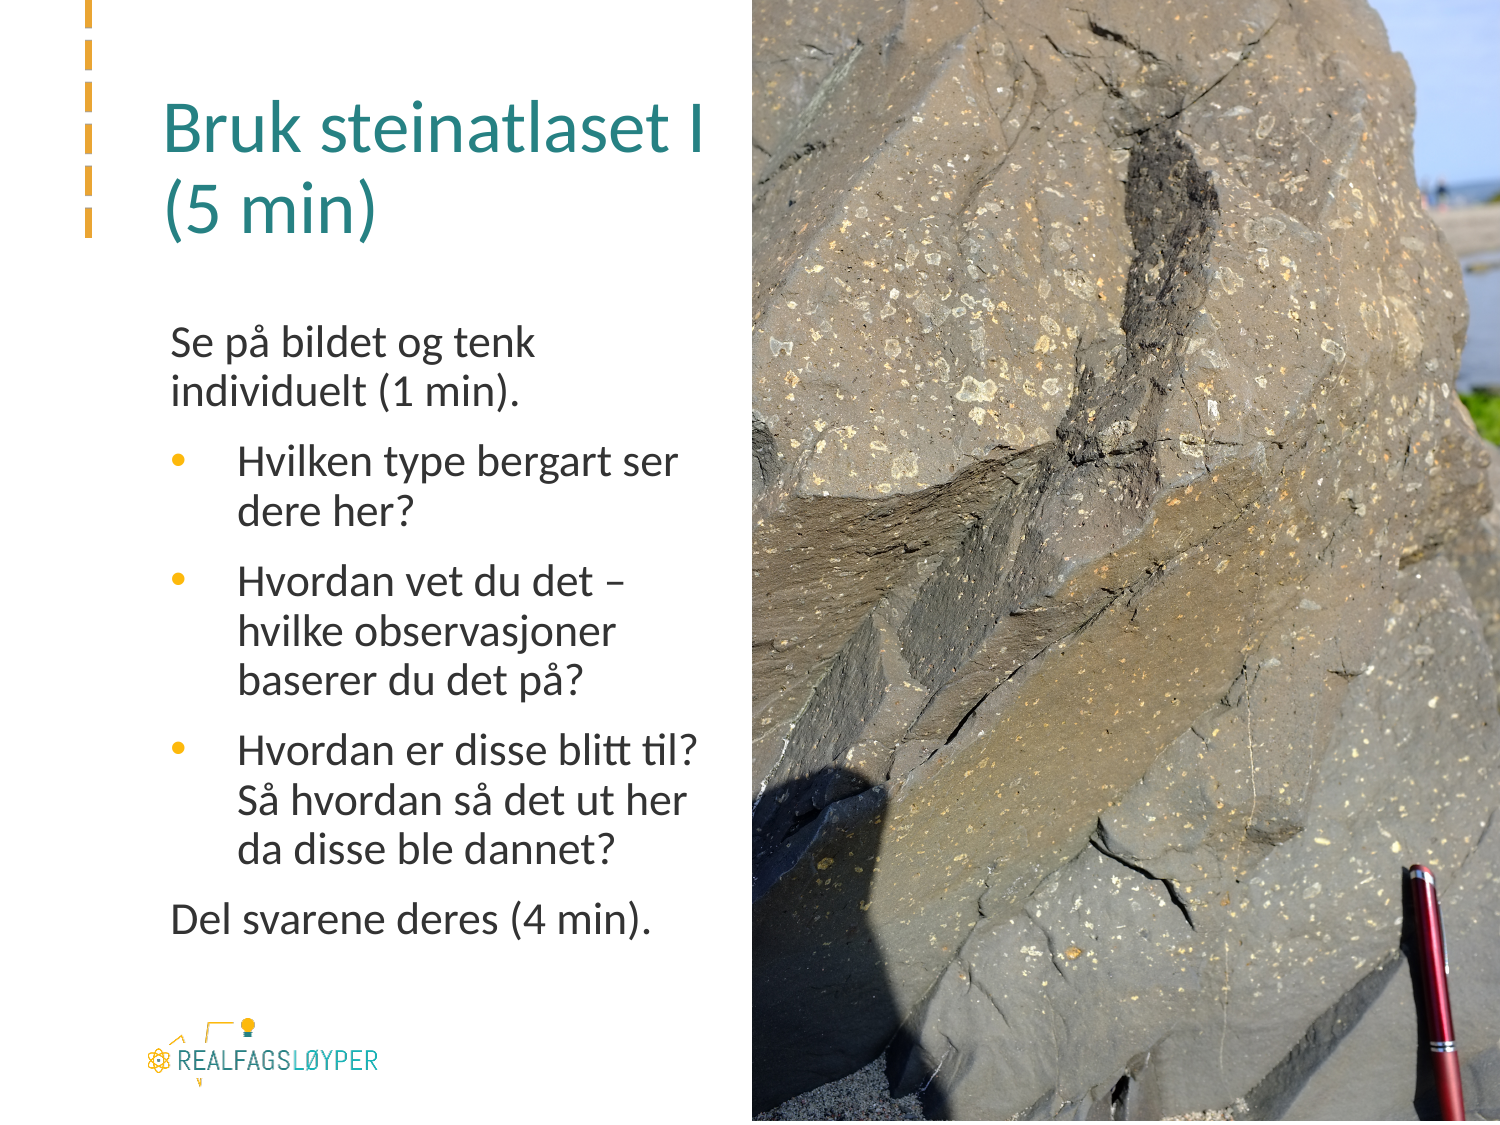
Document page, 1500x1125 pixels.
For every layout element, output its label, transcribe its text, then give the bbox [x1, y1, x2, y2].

picture [751, 0, 1500, 1121]
list Se på bildet og tenk individuelt (1 min). Hvilken type bergart ser dere her? Hvordan vet du det – hvilke observasjoner baserer du det på? Hvordan er disse blitt til? Så hvordan så det ut her da disse ble dannet? Del svarene deres (4 min). [147, 302, 746, 988]
picture [85, 0, 92, 238]
picture [146, 1018, 380, 1089]
title Bruk steinatlaset I (5 min) [147, 59, 727, 278]
